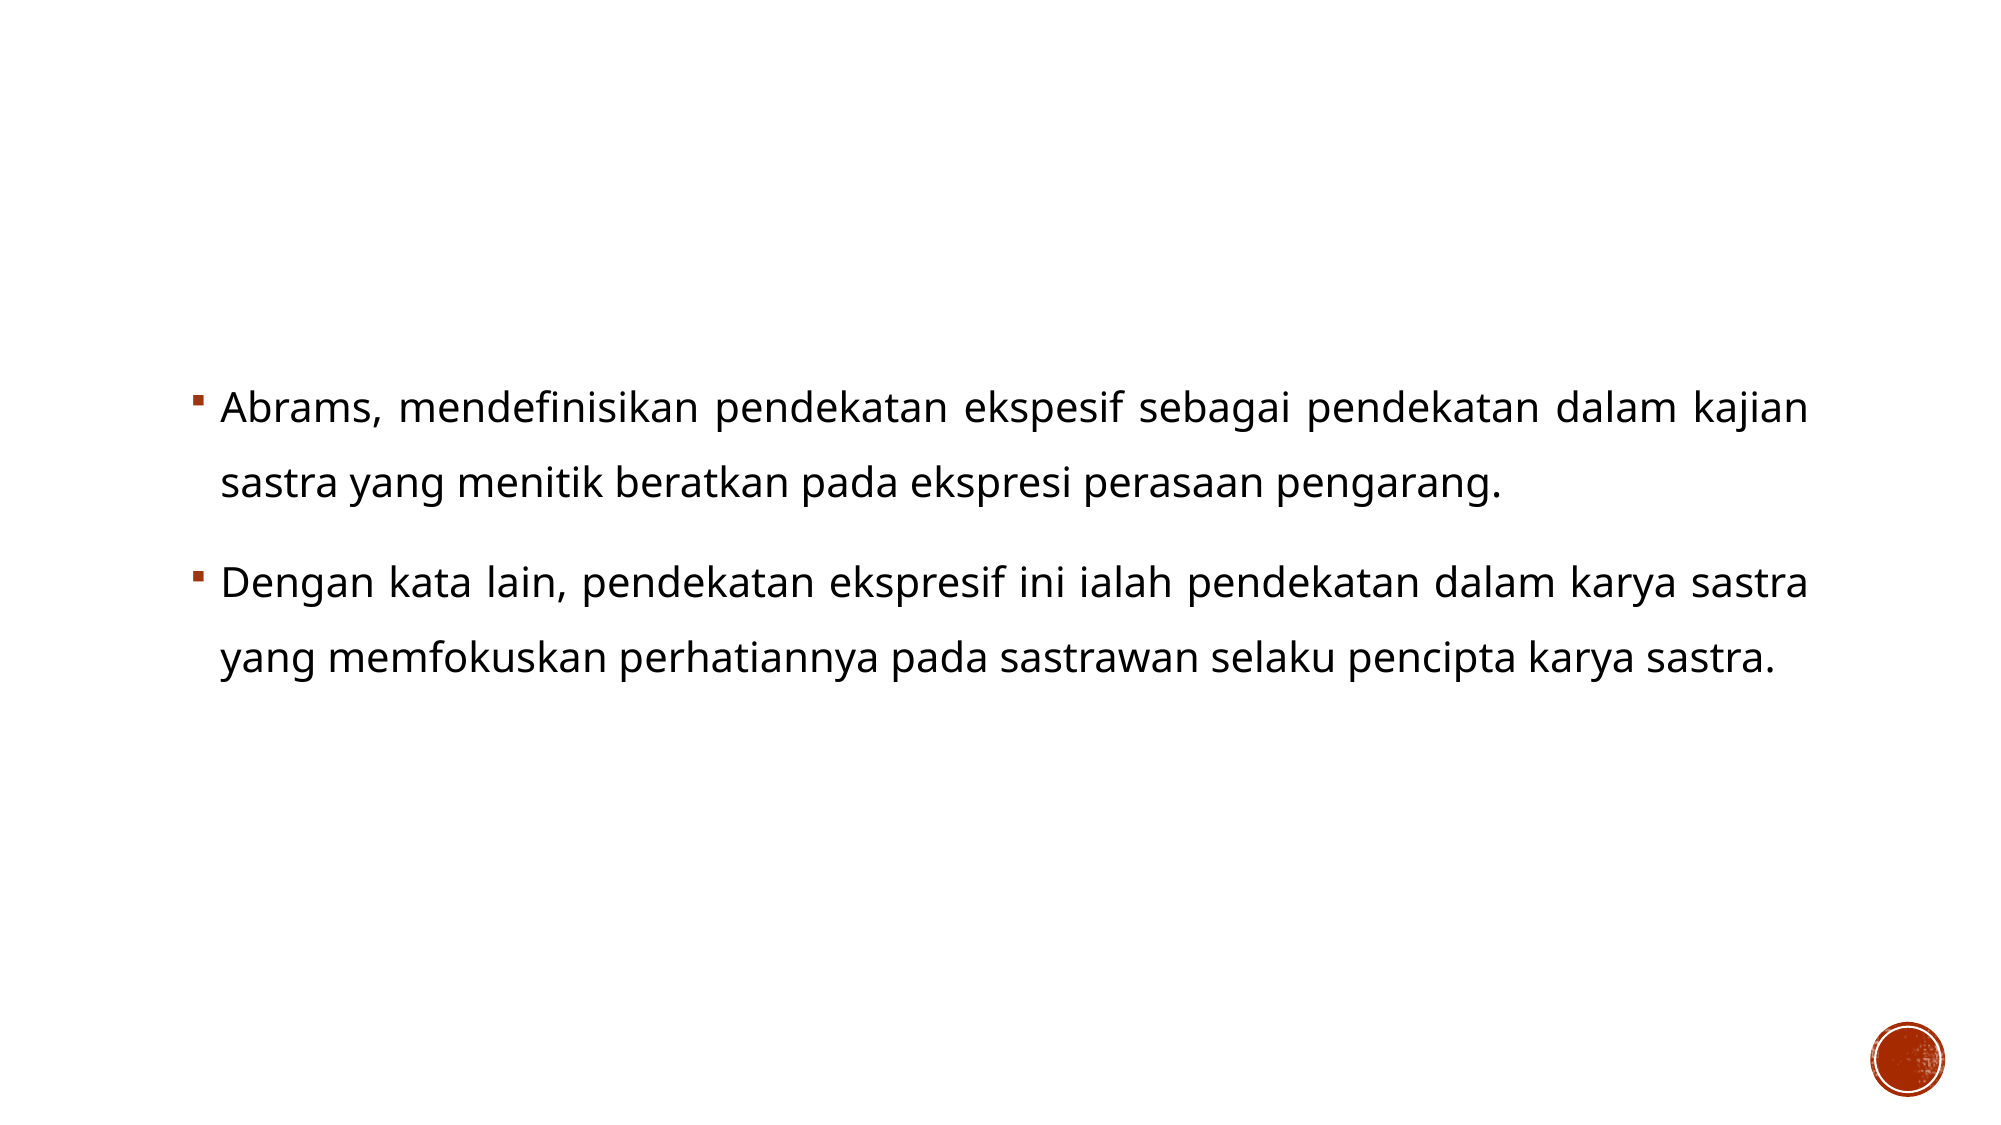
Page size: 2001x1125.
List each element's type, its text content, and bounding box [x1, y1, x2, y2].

list Abrams, mendefinisikan pendekatan ekspesif sebagai pendekatan dalam kajian sastra yang menitik beratkan pada ekspresi perasaan pengarang. Dengan kata lain, pendekatan ekspresif ini ialah pendekatan dalam karya sastra yang memfokuskan perhatiannya pada sastrawan selaku pencipta karya sastra. [175, 348, 1826, 1013]
